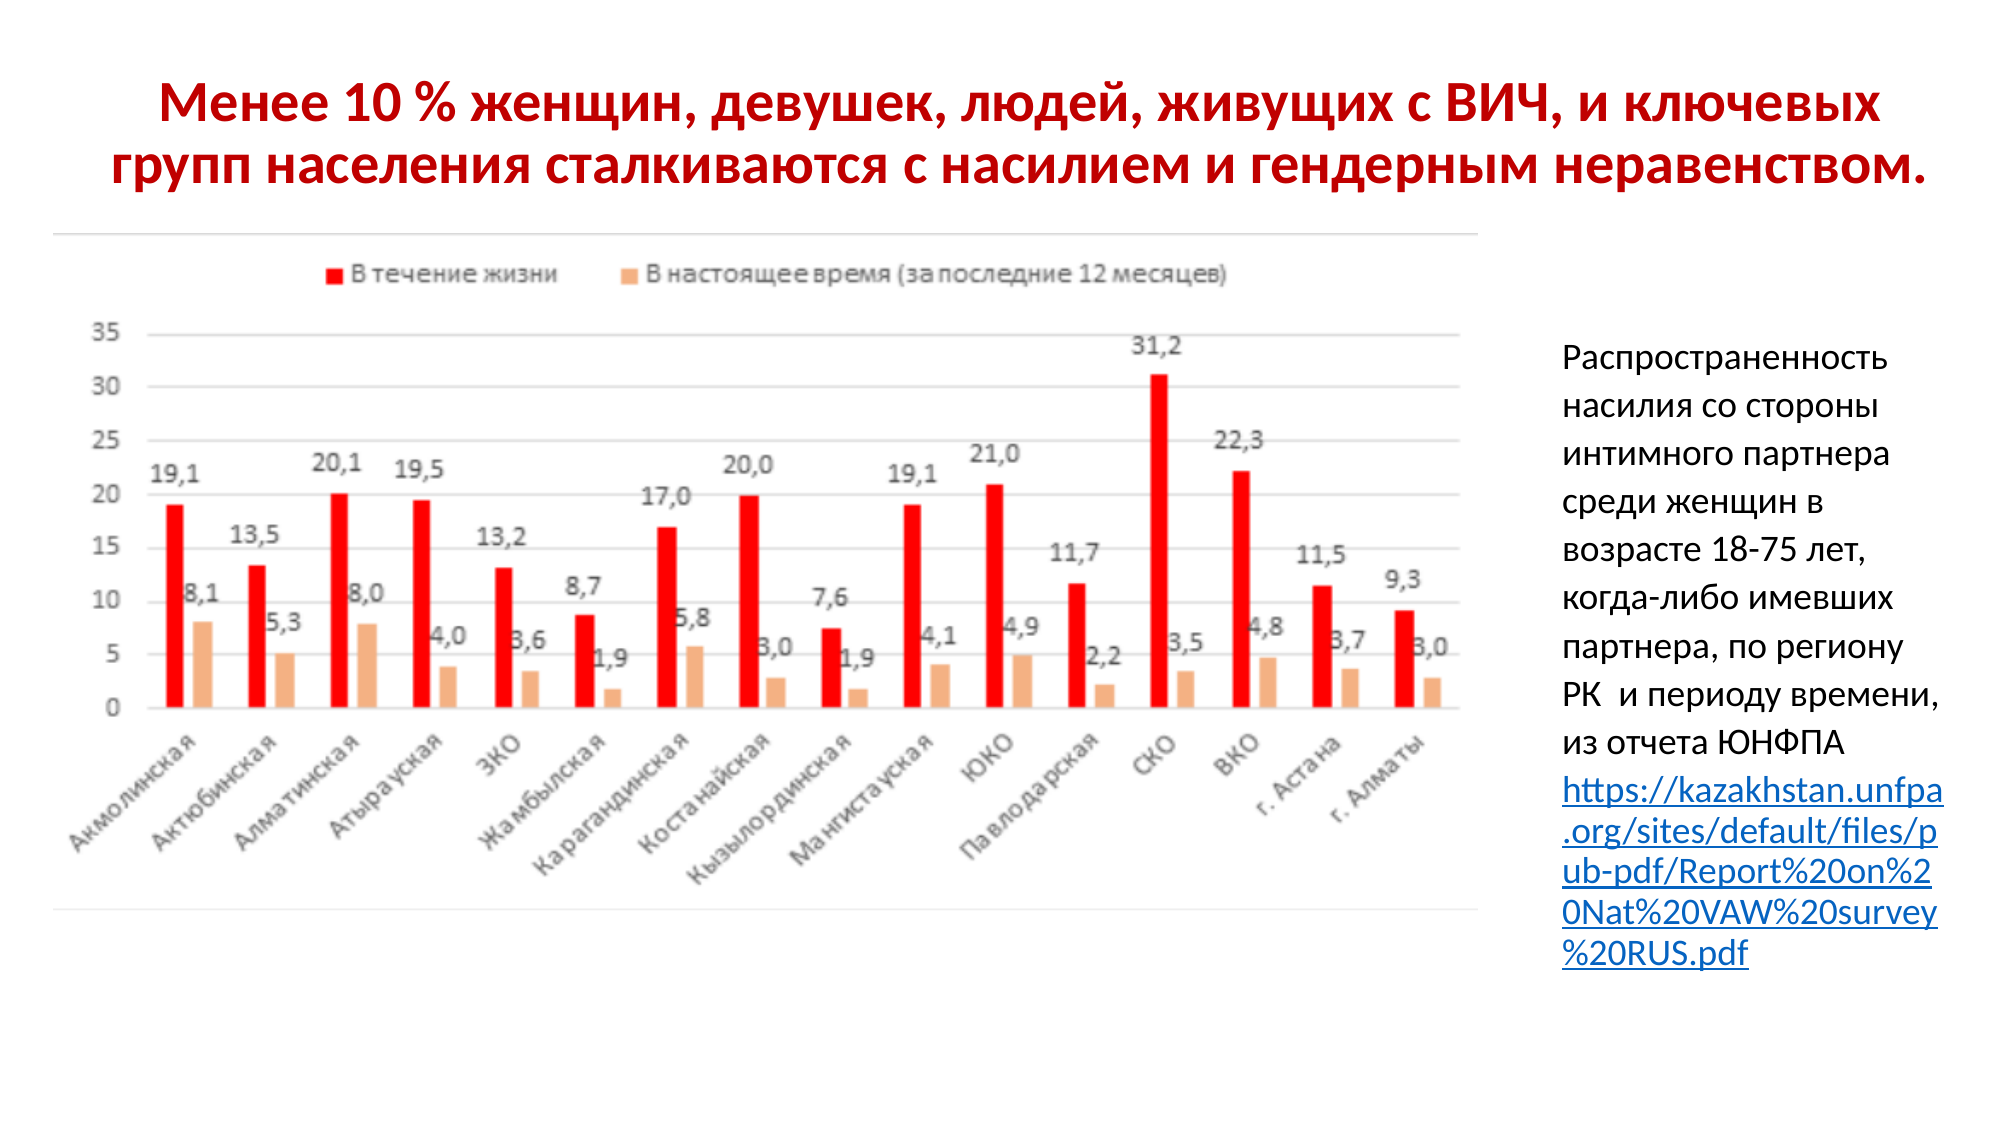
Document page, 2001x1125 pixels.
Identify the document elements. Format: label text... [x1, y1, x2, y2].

picture [53, 233, 1478, 912]
title Менее 10 % женщин, девушек, людей, живущих с ВИЧ, и ключевых групп населения сталкиваются с насилием и гендерным неравенством. [91, 59, 1950, 278]
text_box Распространенность насилия со стороны интимного партнера среди женщин в возрасте 18-75 лет, когда-либо имевших партнера, по региону РК и периоду времени, из отчета ЮНФПА https://kazakhstan.unfpa.org/sites/default/files/pub-pdf/Report%20on%20Nat%20VAW%20survey%20RUS.pdf [1547, 321, 1964, 931]
